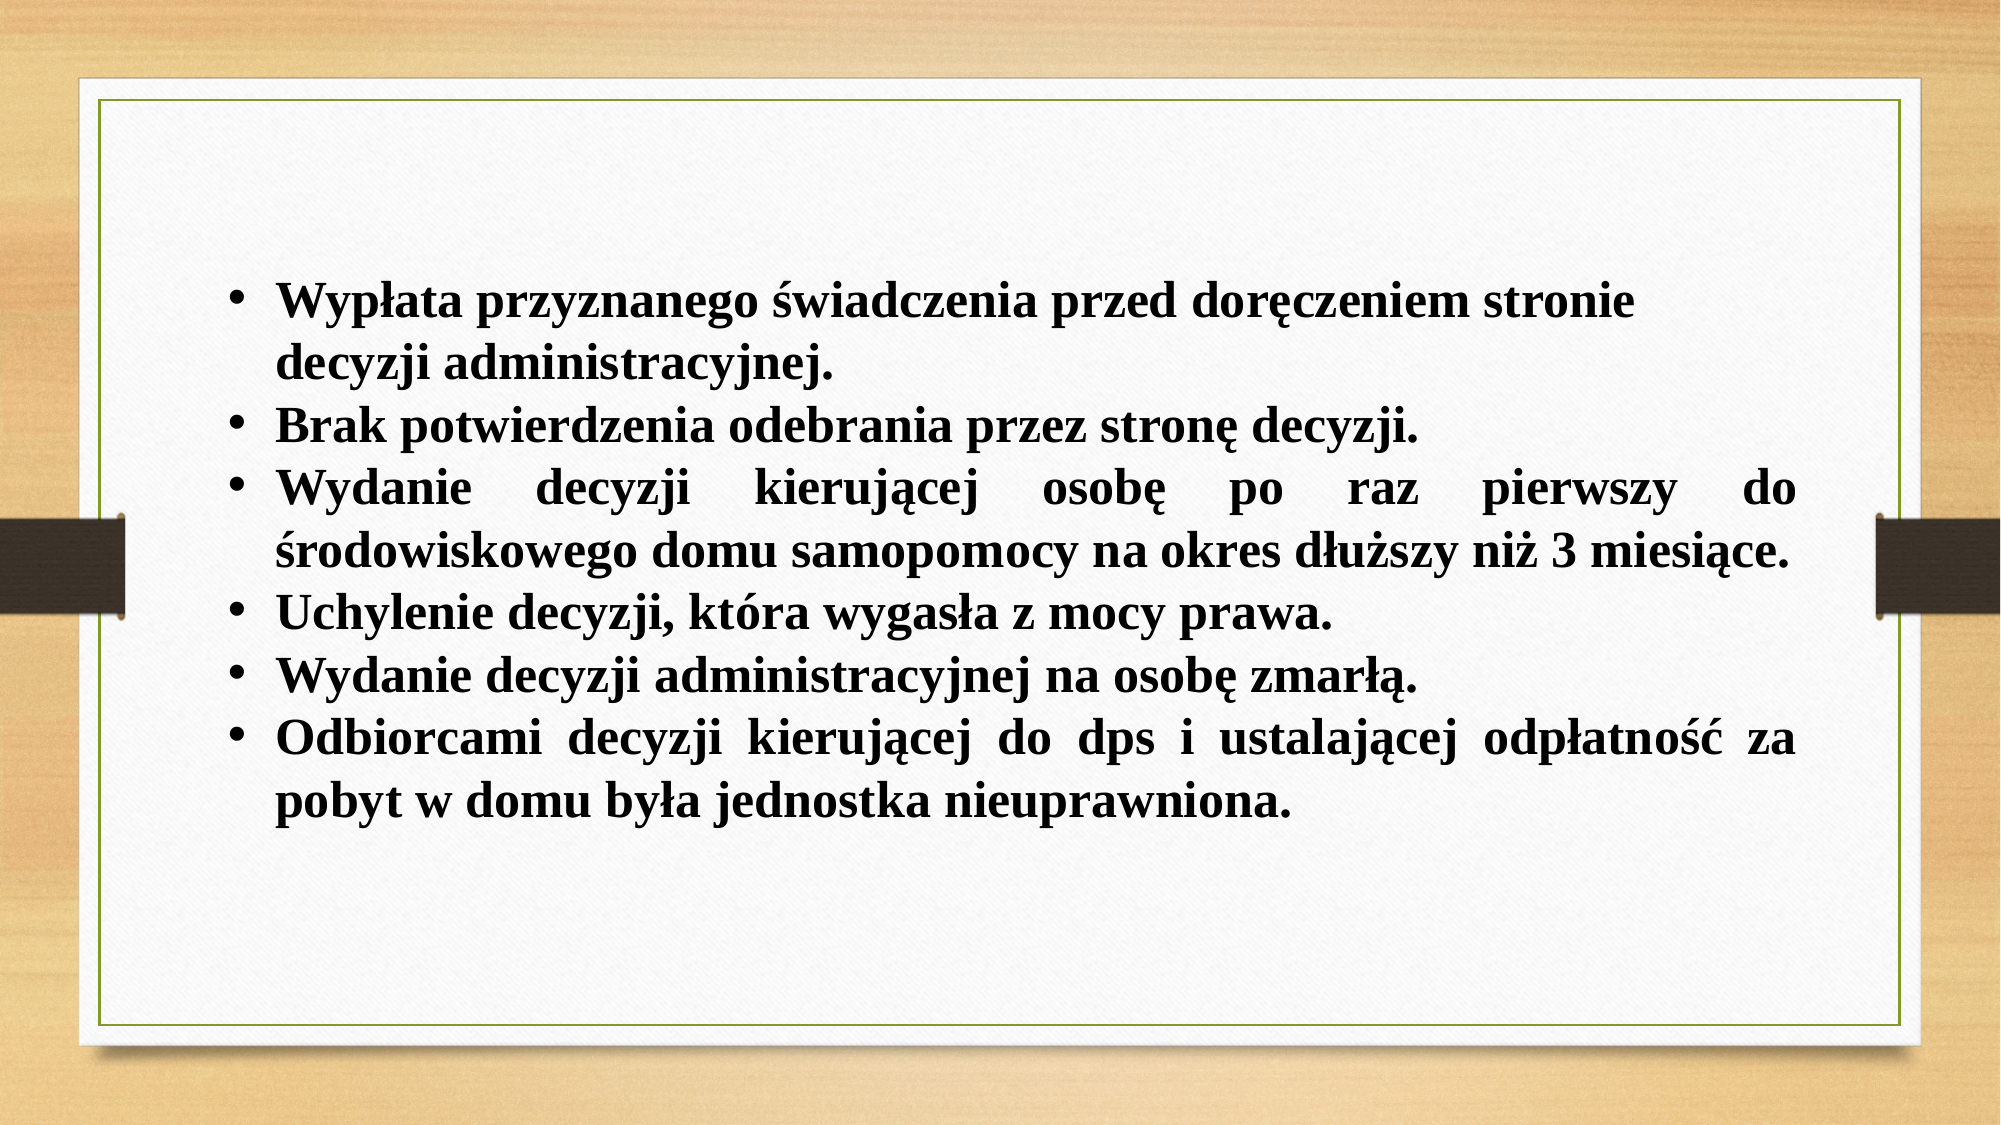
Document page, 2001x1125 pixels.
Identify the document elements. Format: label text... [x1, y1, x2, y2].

text_box Wypłata przyznanego świadczenia przed doręczeniem stronie decyzji administracyjnej. Brak potwierdzenia odebrania przez stronę decyzji. Wydanie decyzji kierującej osobę po raz pierwszy do środowiskowego domu samopomocy na okres dłuższy niż 3 miesiące. Uchylenie decyzji, która wygasła z mocy prawa. Wydanie decyzji administracyjnej na osobę zmarłą. Odbiorcami decyzji kierującej do dps i ustalającej odpłatność za pobyt w domu była jednostka nieuprawniona. [213, 195, 1813, 1020]
picture [0, 0, 2001, 1125]
